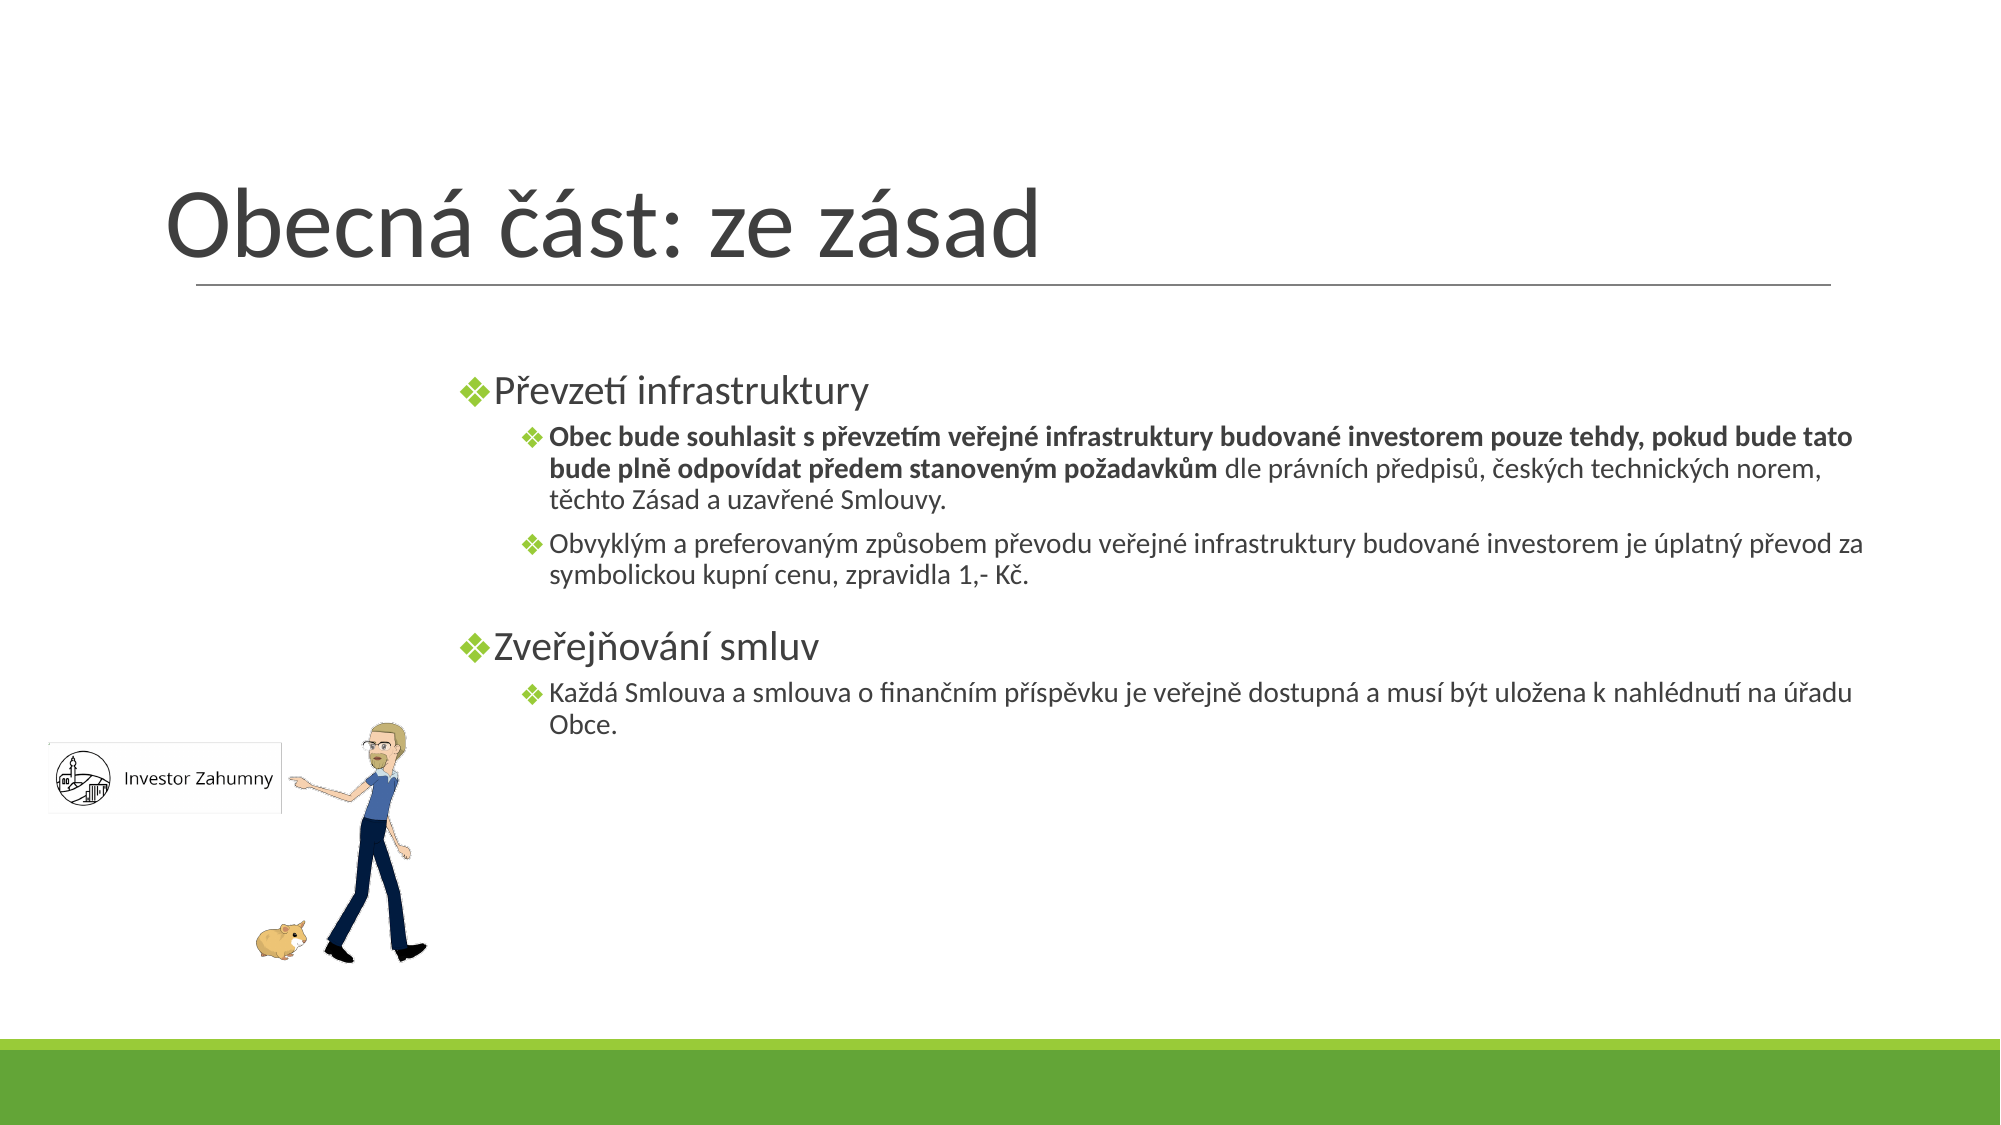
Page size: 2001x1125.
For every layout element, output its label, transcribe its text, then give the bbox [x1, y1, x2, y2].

picture [0, 573, 895, 1078]
title Obecná část: ze zásad [150, 104, 1893, 286]
list Převzetí infrastruktury Obec bude souhlasit s převzetím veřejné infrastruktury budované investorem pouze tehdy, pokud bude tato bude plně odpovídat předem stanoveným požadavkům dle právních předpisů, českých technických norem, těchto Zásad a uzavřené Smlouvy. Obvyklým a preferovaným způsobem převodu veřejné infrastruktury budované investorem je úplatný převod za symbolickou kupní cenu, zpravidla 1,- Kč. Zveřejňování smluv Každá Smlouva a smlouva o finančním příspěvku je veřejně dostupná a musí být uložena k nahlédnutí na úřadu Obce. [456, 360, 1893, 963]
